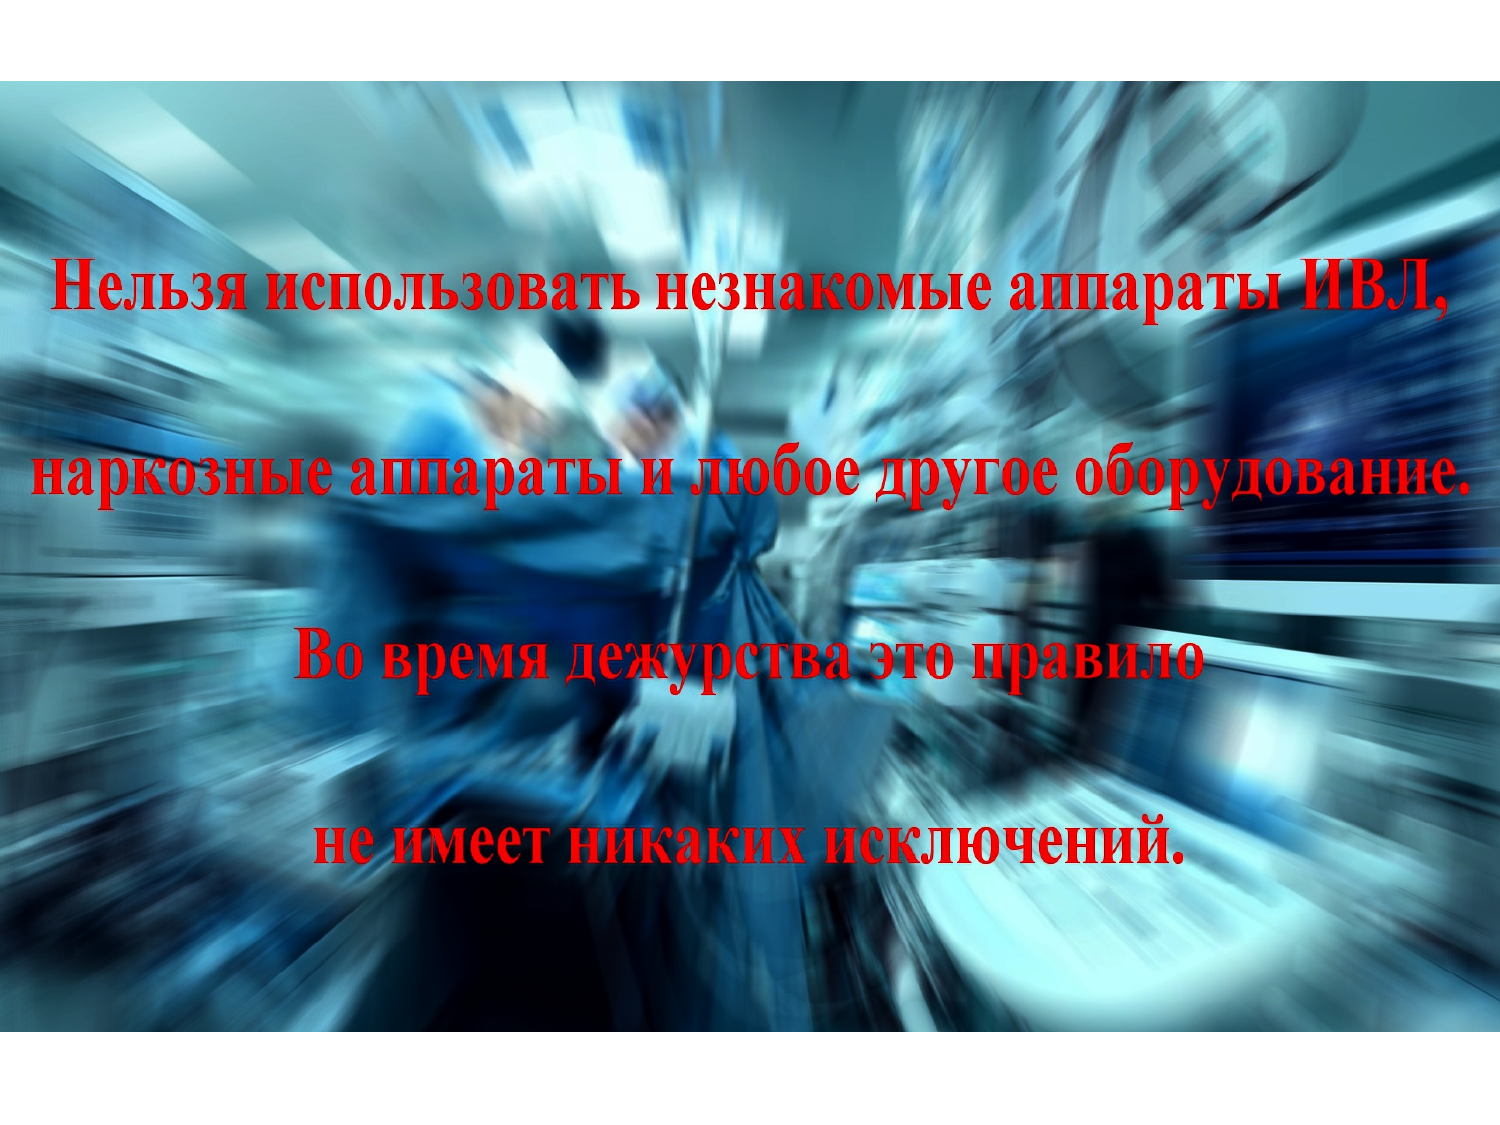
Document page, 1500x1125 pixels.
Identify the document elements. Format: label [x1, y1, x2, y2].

picture [0, 81, 1500, 1032]
